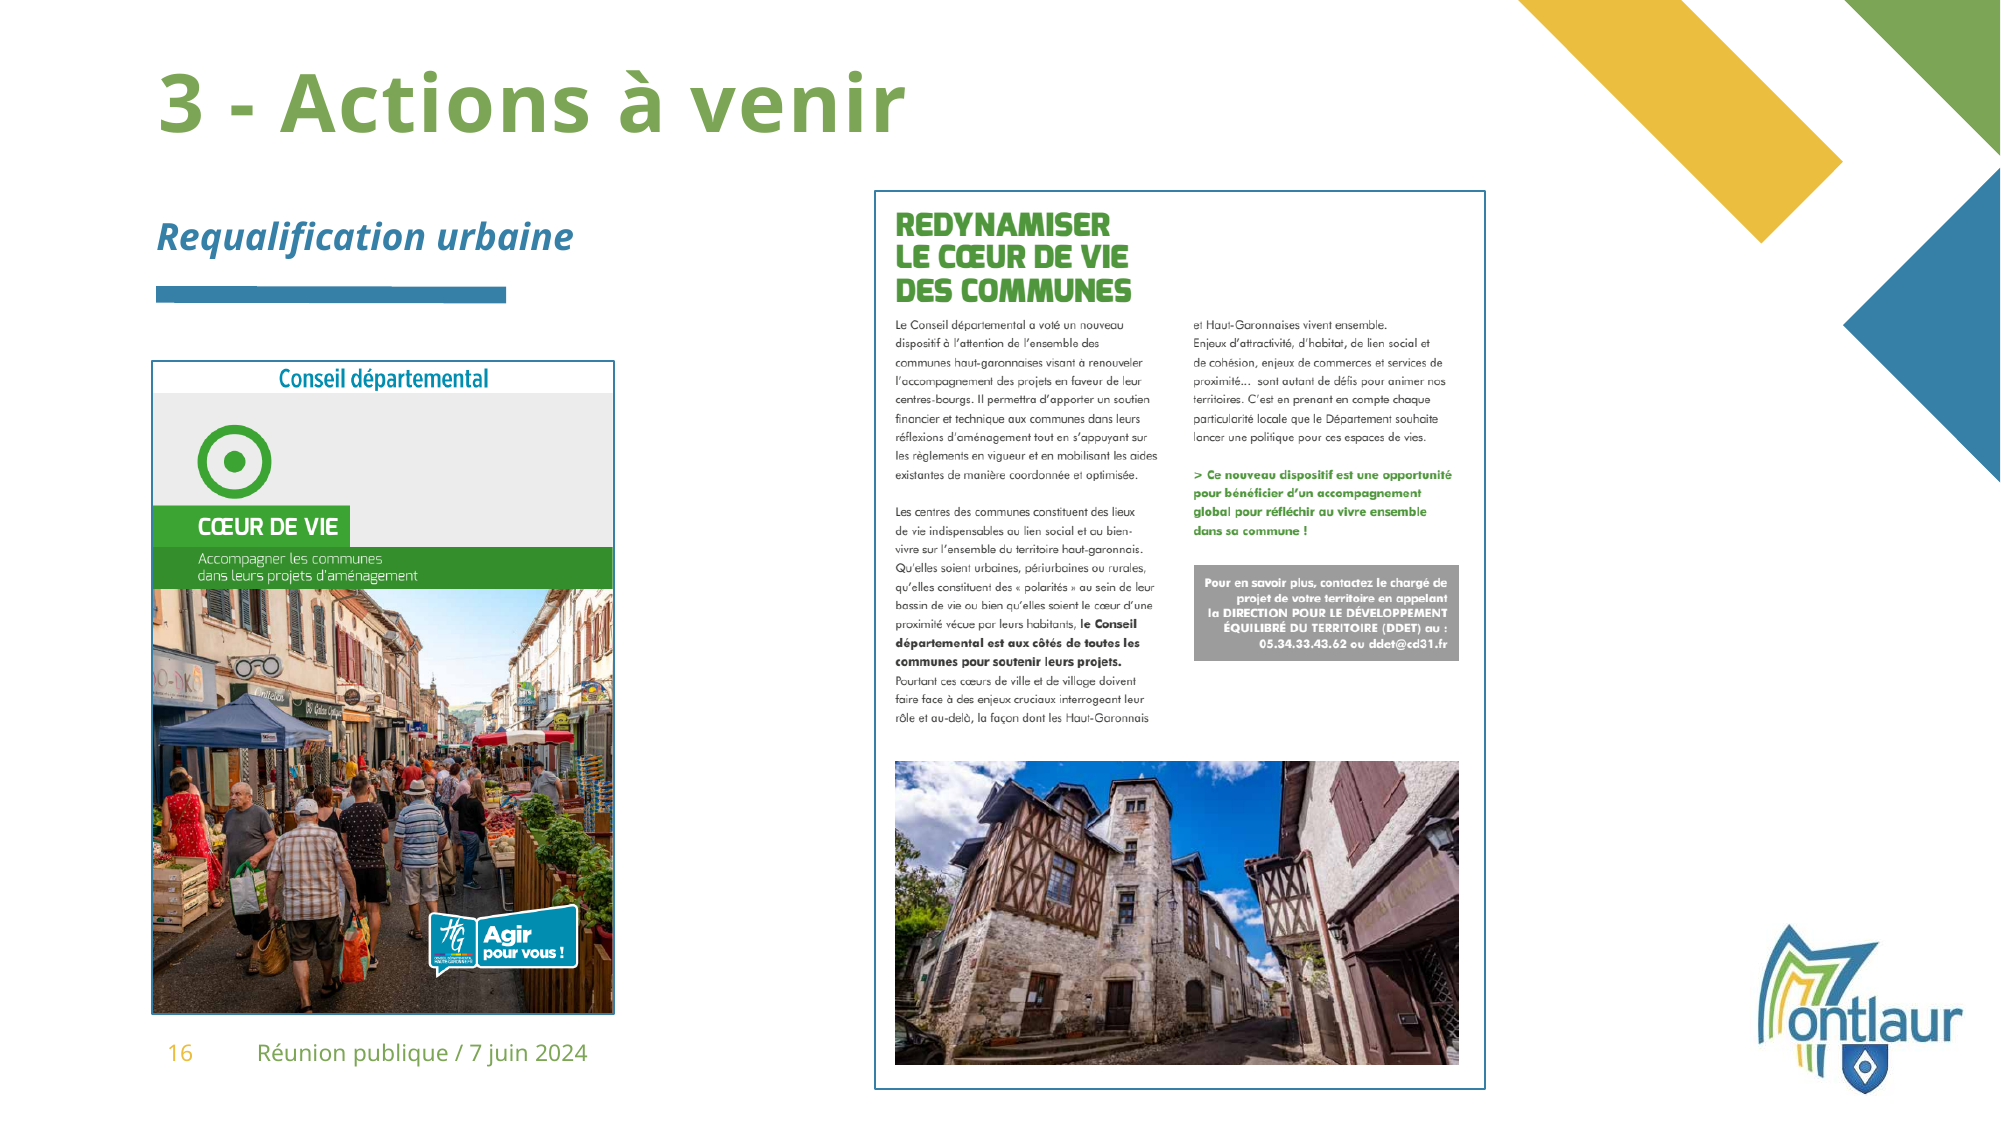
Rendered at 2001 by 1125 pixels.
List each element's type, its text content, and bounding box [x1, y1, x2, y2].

slide_number 16 [167, 1038, 253, 1080]
list Requalification urbaine [156, 218, 874, 306]
footer Réunion publique / 7 juin 2024 [256, 1038, 754, 1080]
picture [1750, 923, 1966, 1096]
picture [152, 362, 613, 1014]
picture [876, 192, 1485, 1089]
title 3 - Actions à venir [158, 62, 1403, 151]
